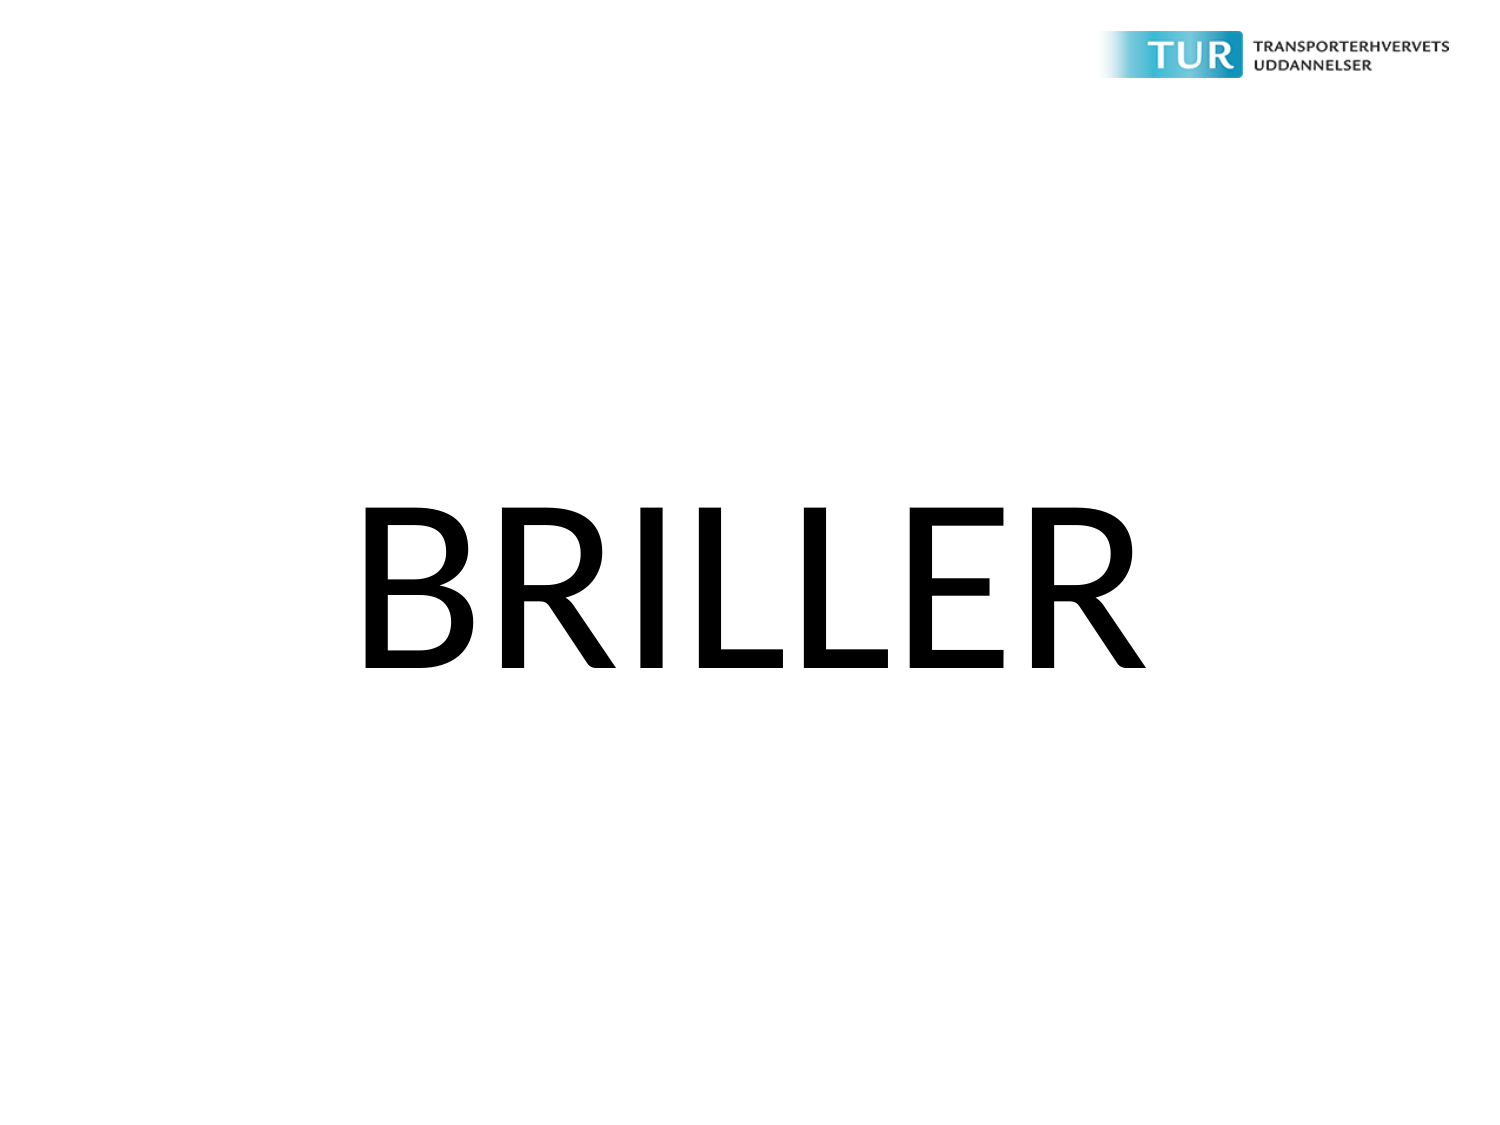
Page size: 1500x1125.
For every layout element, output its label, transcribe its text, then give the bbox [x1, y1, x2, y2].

title BRILLER [75, 66, 1425, 1071]
picture [1096, 31, 1449, 78]
